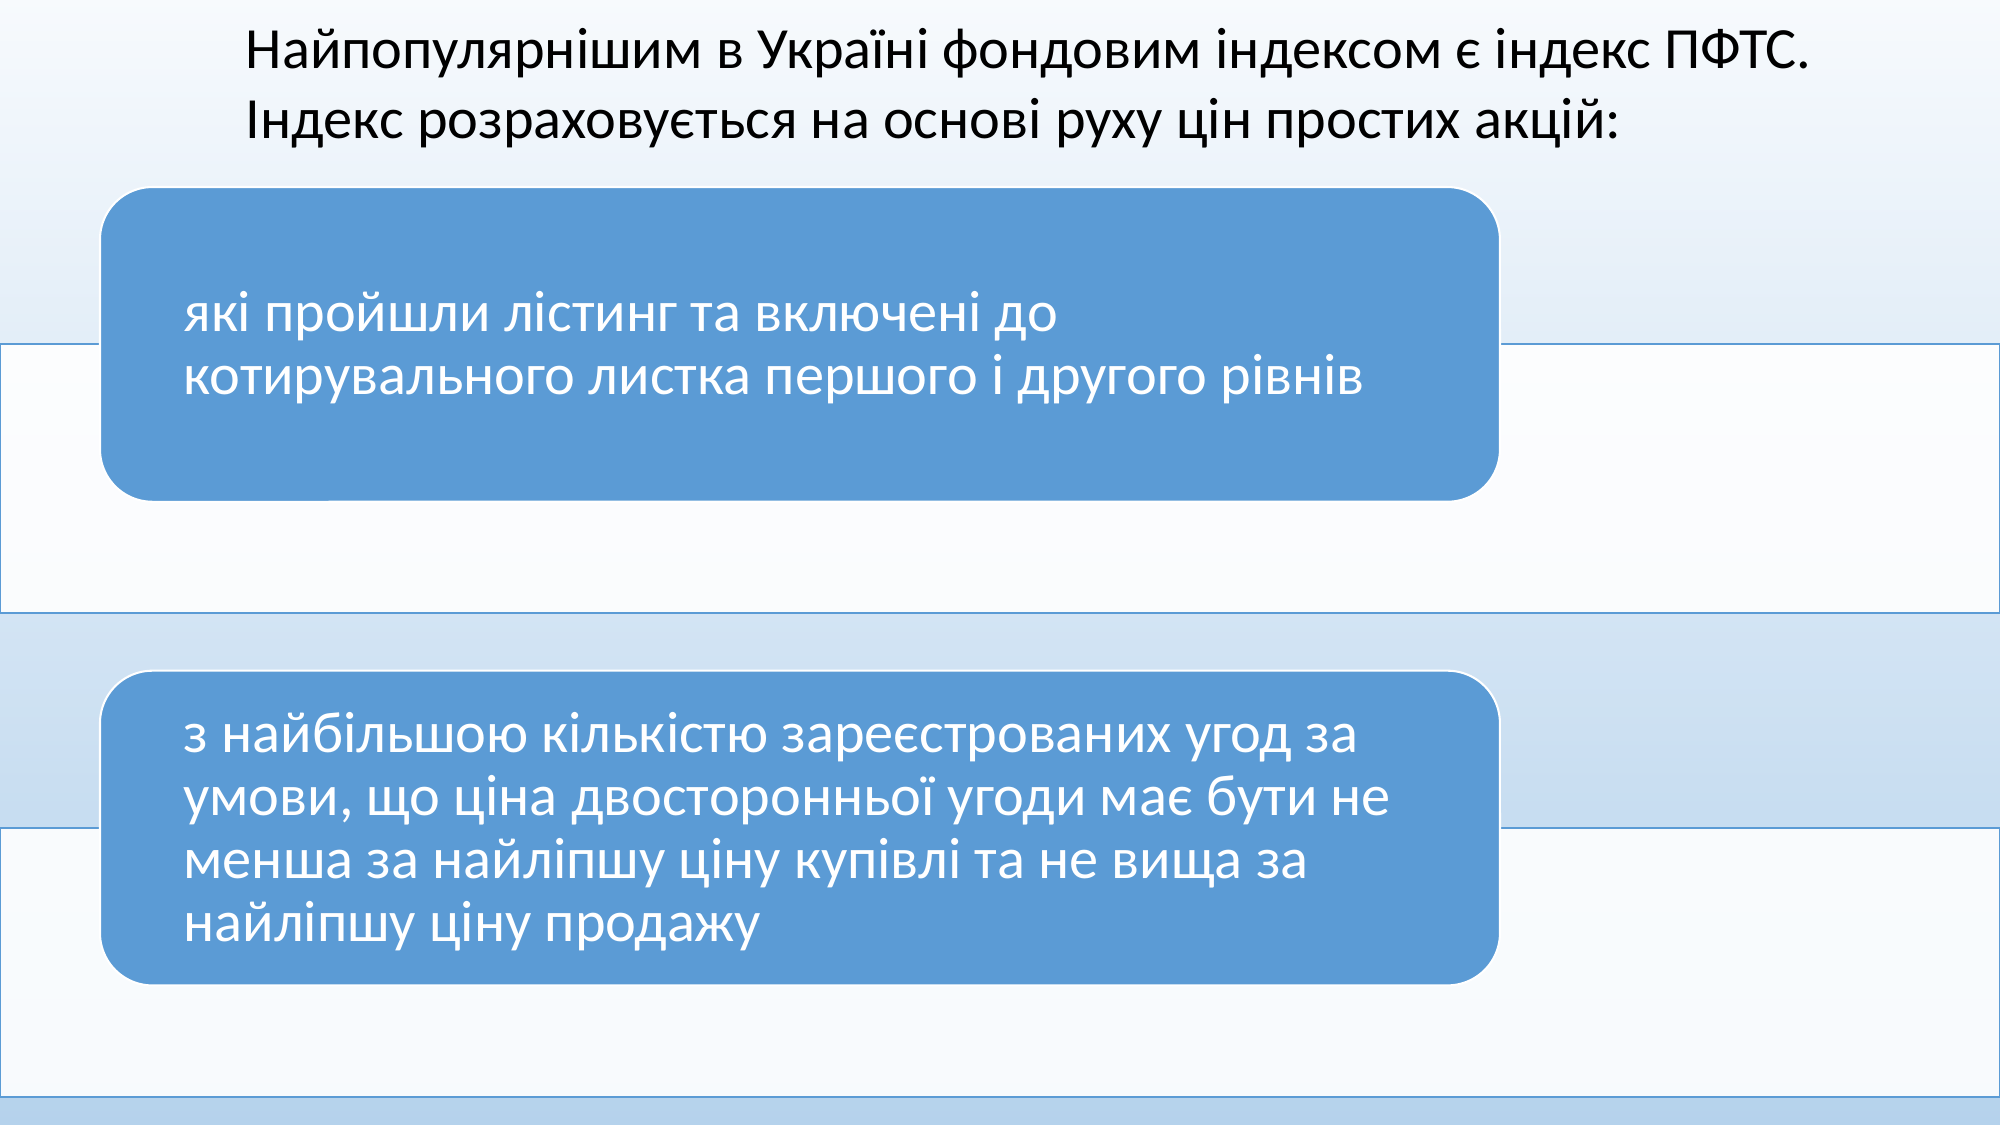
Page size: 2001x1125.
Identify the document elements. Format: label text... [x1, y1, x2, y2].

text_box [0, 158, 2000, 1125]
text_box Найпопулярнішим в Україні фондовим індексом є індекс ПФТС. Індекс розраховується на основі руху цін простих акцій: [231, 2, 1864, 158]
